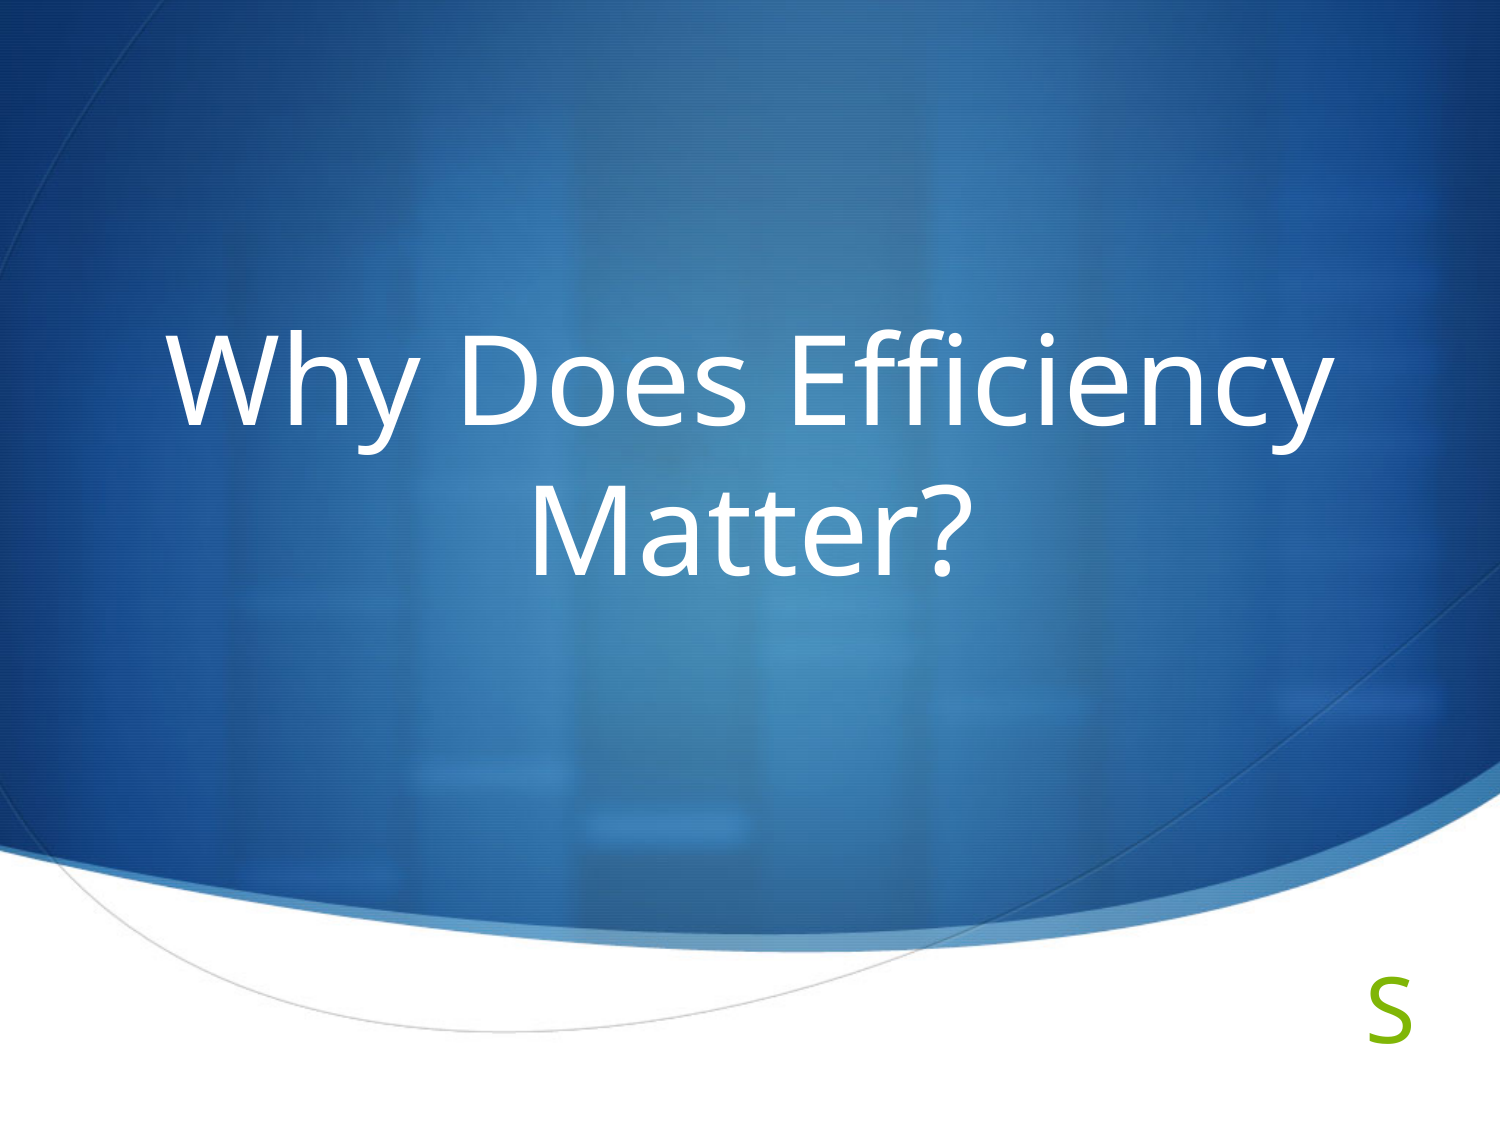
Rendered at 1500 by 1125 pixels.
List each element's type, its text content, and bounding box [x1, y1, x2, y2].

picture [0, 0, 1500, 1125]
title Why Does Efficiency Matter? [75, 283, 1425, 601]
